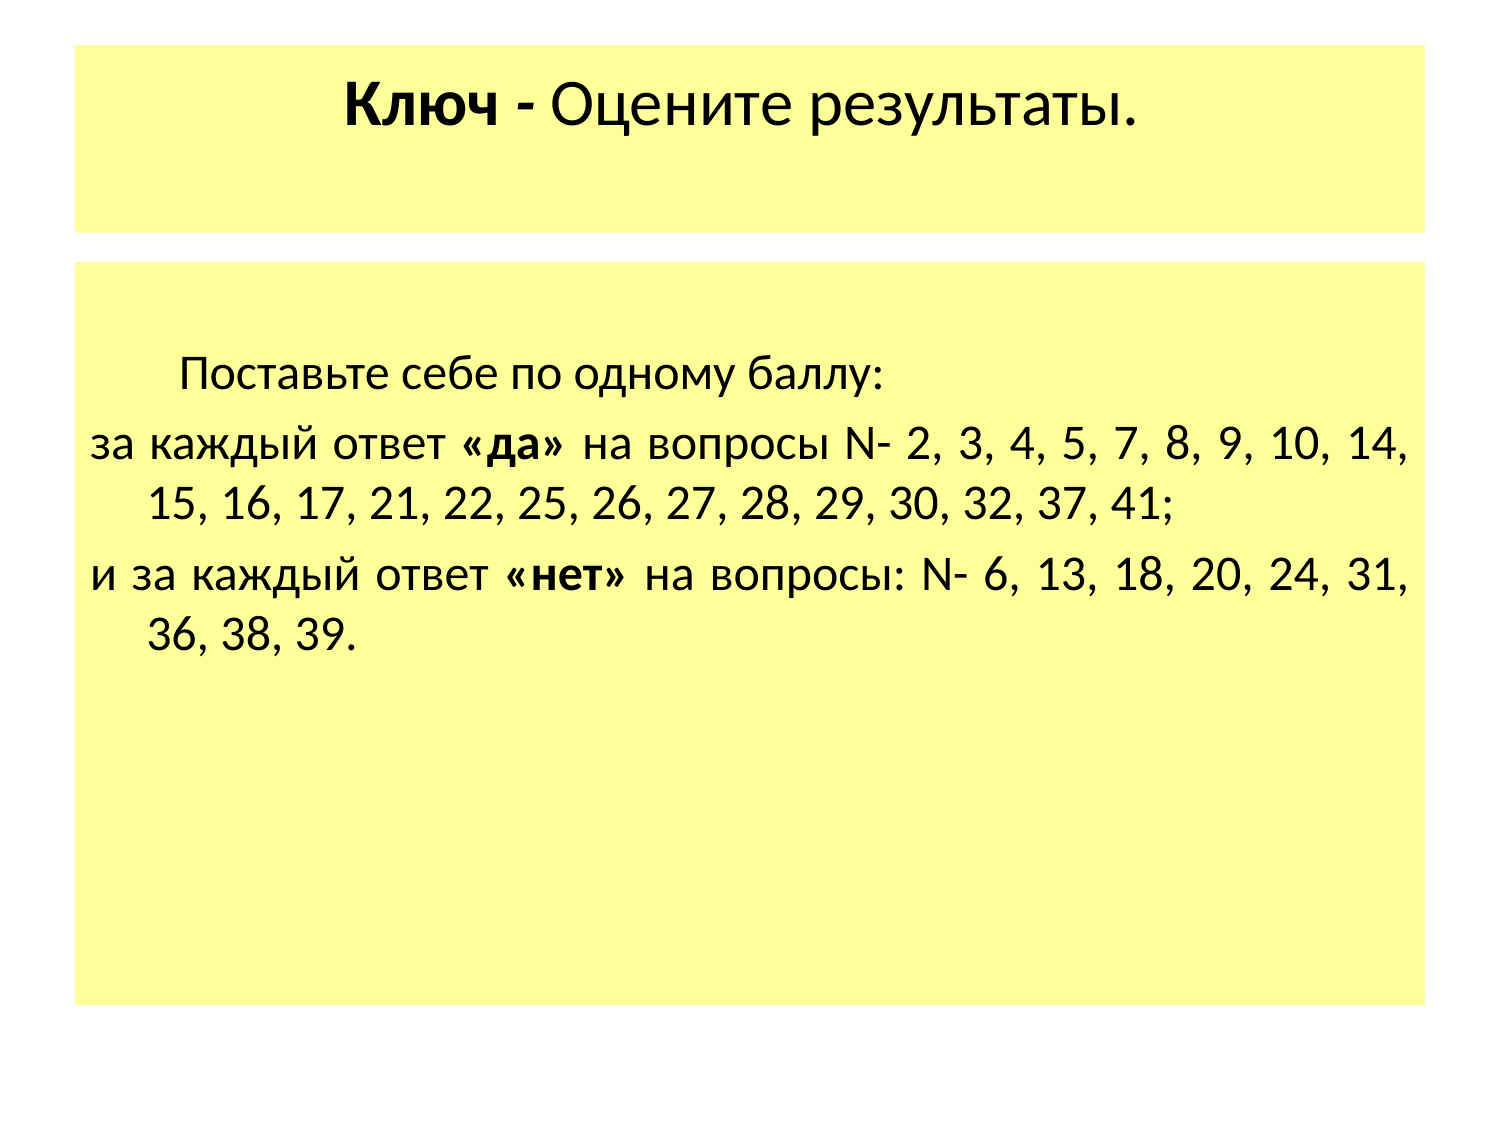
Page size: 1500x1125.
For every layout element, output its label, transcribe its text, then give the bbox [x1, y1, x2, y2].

list Поставьте себе по одному баллу: за каждый ответ «да» на вопросы N- 2, 3, 4, 5, 7, 8, 9, 10, 14, 15, 16, 17, 21, 22, 25, 26, 27, 28, 29, 30, 32, 37, 41; и за каждый ответ «нет» на вопросы: N- 6, 13, 18, 20, 24, 31, 36, 38, 39. [75, 262, 1425, 1005]
title Ключ - Оцените результаты. [75, 45, 1425, 233]
